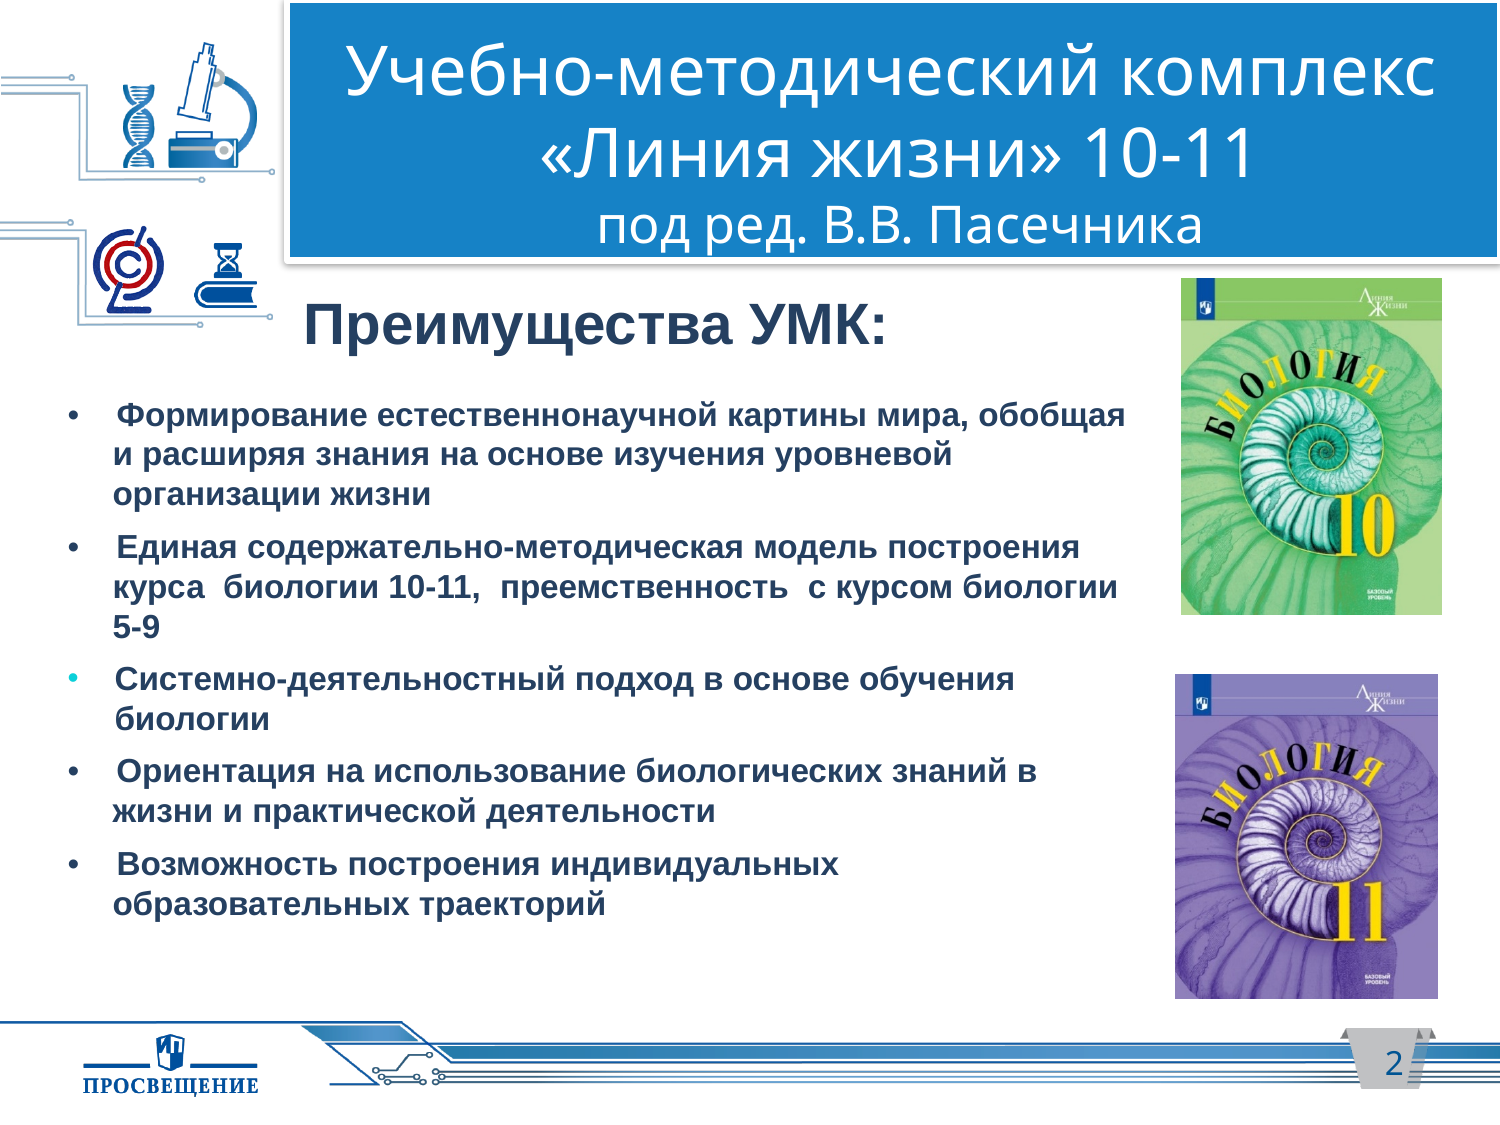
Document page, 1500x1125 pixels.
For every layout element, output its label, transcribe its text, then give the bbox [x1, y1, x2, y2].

text_box • Формирование естественнонаучной картины мира, обобщая и расширяя знания на основе изучения уровневой организации жизни • Единая содержательно-методическая модель построения курса биологии 10-11, преемственность с курсом биологии 5-9 Системно-деятельностный подход в основе обучения биологии • Ориентация на использование биологических знаний в жизни и практической деятельности • Возможность построения индивидуальных образовательных траекторий [53, 385, 1150, 982]
text_box Преимущества УМК: [289, 278, 1179, 364]
picture [0, 219, 273, 328]
picture [0, 1021, 1500, 1097]
picture [1174, 673, 1438, 999]
picture [1, 42, 275, 183]
picture [1181, 278, 1443, 616]
text_box [287, 0, 1500, 261]
text_box Учебно-методический комплекс «Линия жизни» 10-11 под ред. В.В. Пасечника [301, 19, 1500, 344]
